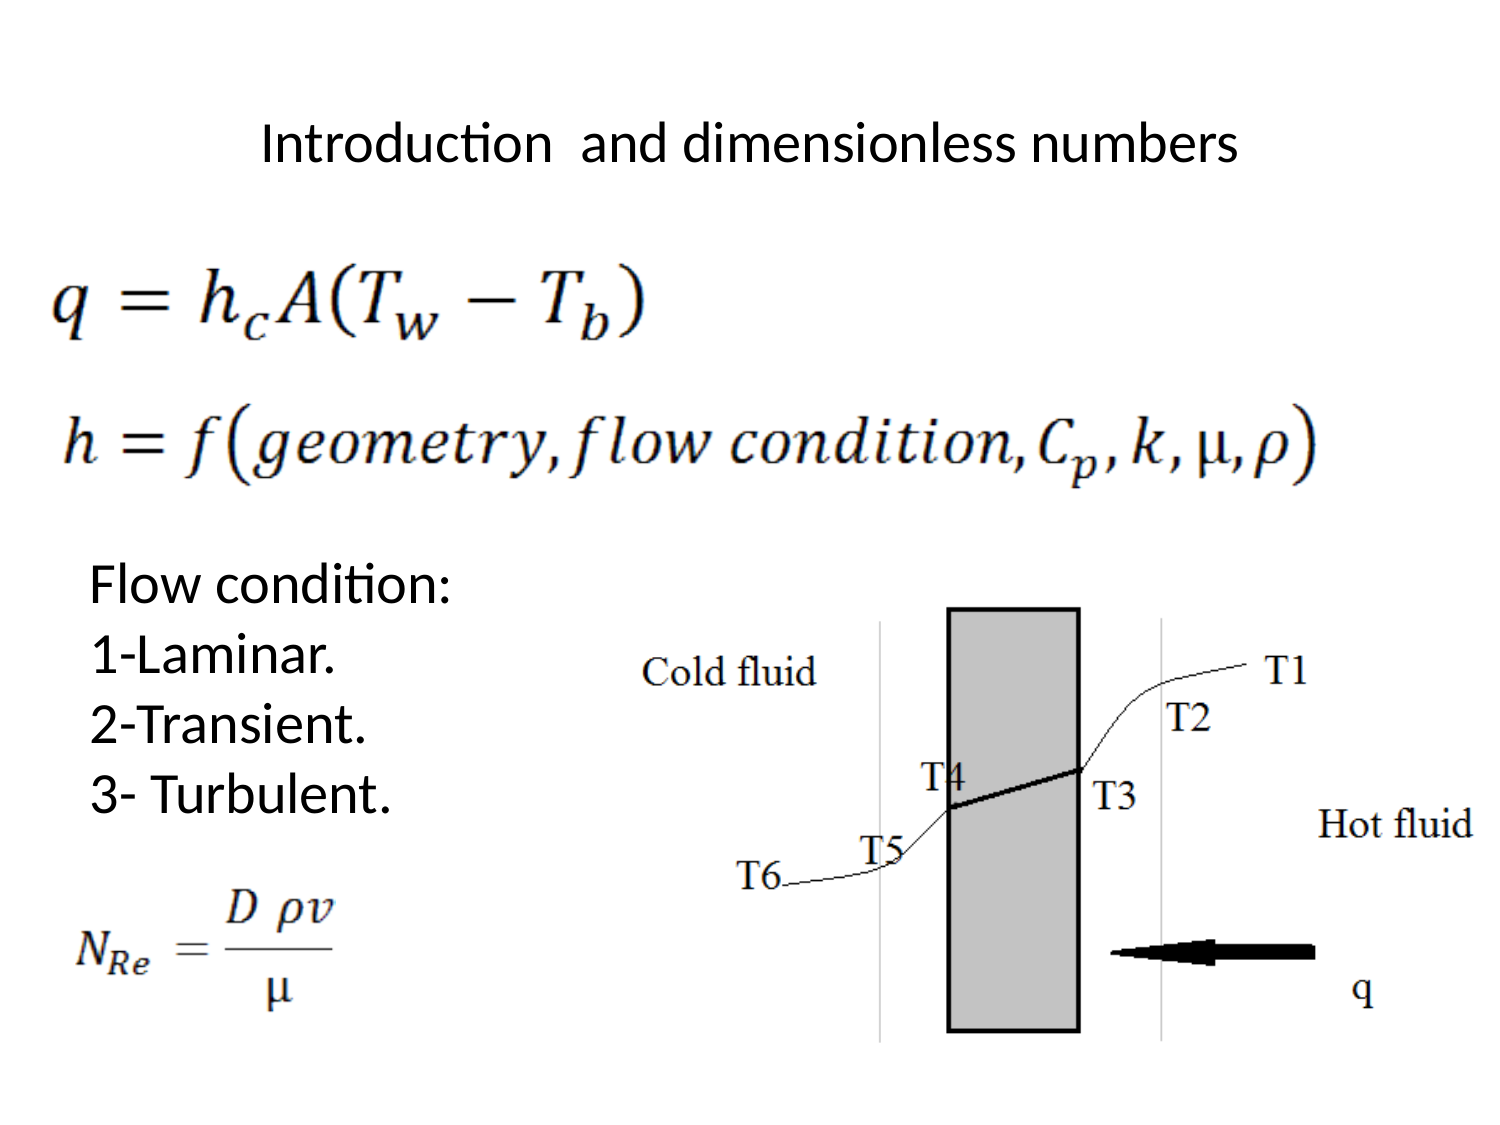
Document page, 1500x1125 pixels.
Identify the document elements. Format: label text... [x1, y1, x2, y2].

title Introduction and dimensionless numbers [75, 45, 1425, 233]
picture [74, 887, 336, 1026]
picture [49, 249, 651, 356]
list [633, 562, 1500, 1079]
picture [62, 399, 1322, 502]
text_box Flow condition: 1-Laminar. 2-Transient. 3- Turbulent. [75, 537, 475, 833]
